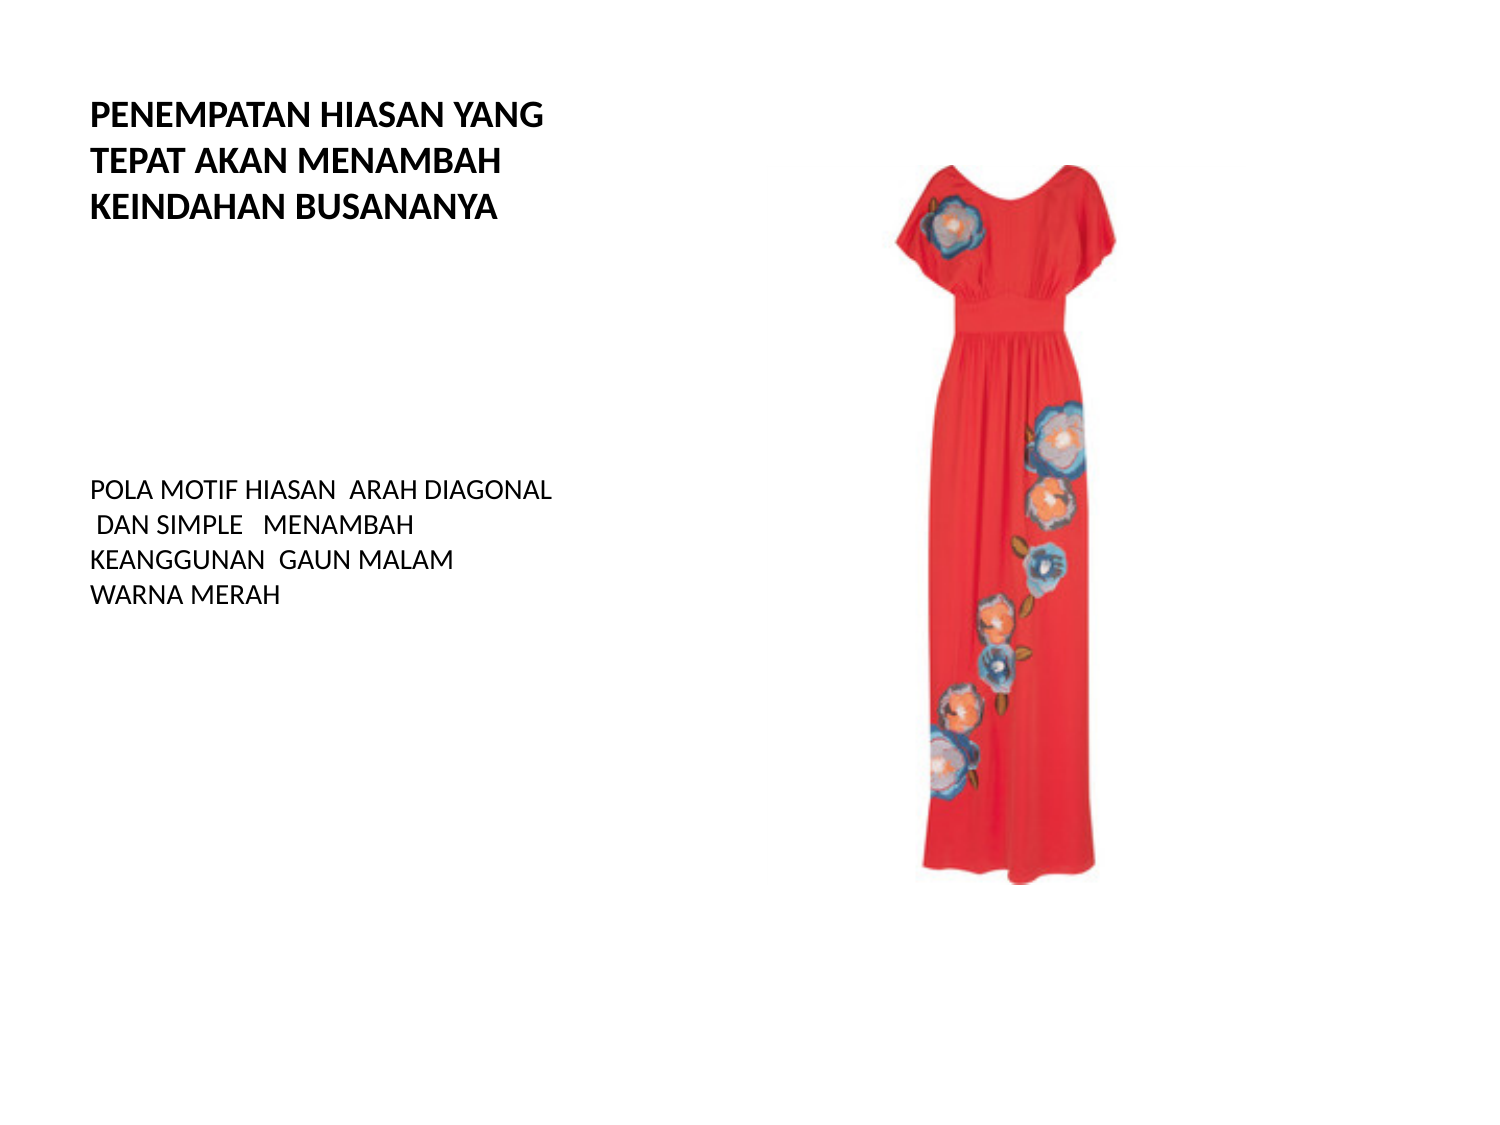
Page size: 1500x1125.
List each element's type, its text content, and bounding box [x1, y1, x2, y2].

list POLA MOTIF HIASAN ARAH DIAGONAL DAN SIMPLE MENAMBAH KEANGGUNAN GAUN MALAM WARNA MERAH [75, 462, 569, 688]
title PENEMPATAN HIASAN YANG TEPAT AKAN MENAMBAH KEINDAHAN BUSANANYA [75, 44, 569, 236]
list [765, 165, 1246, 885]
